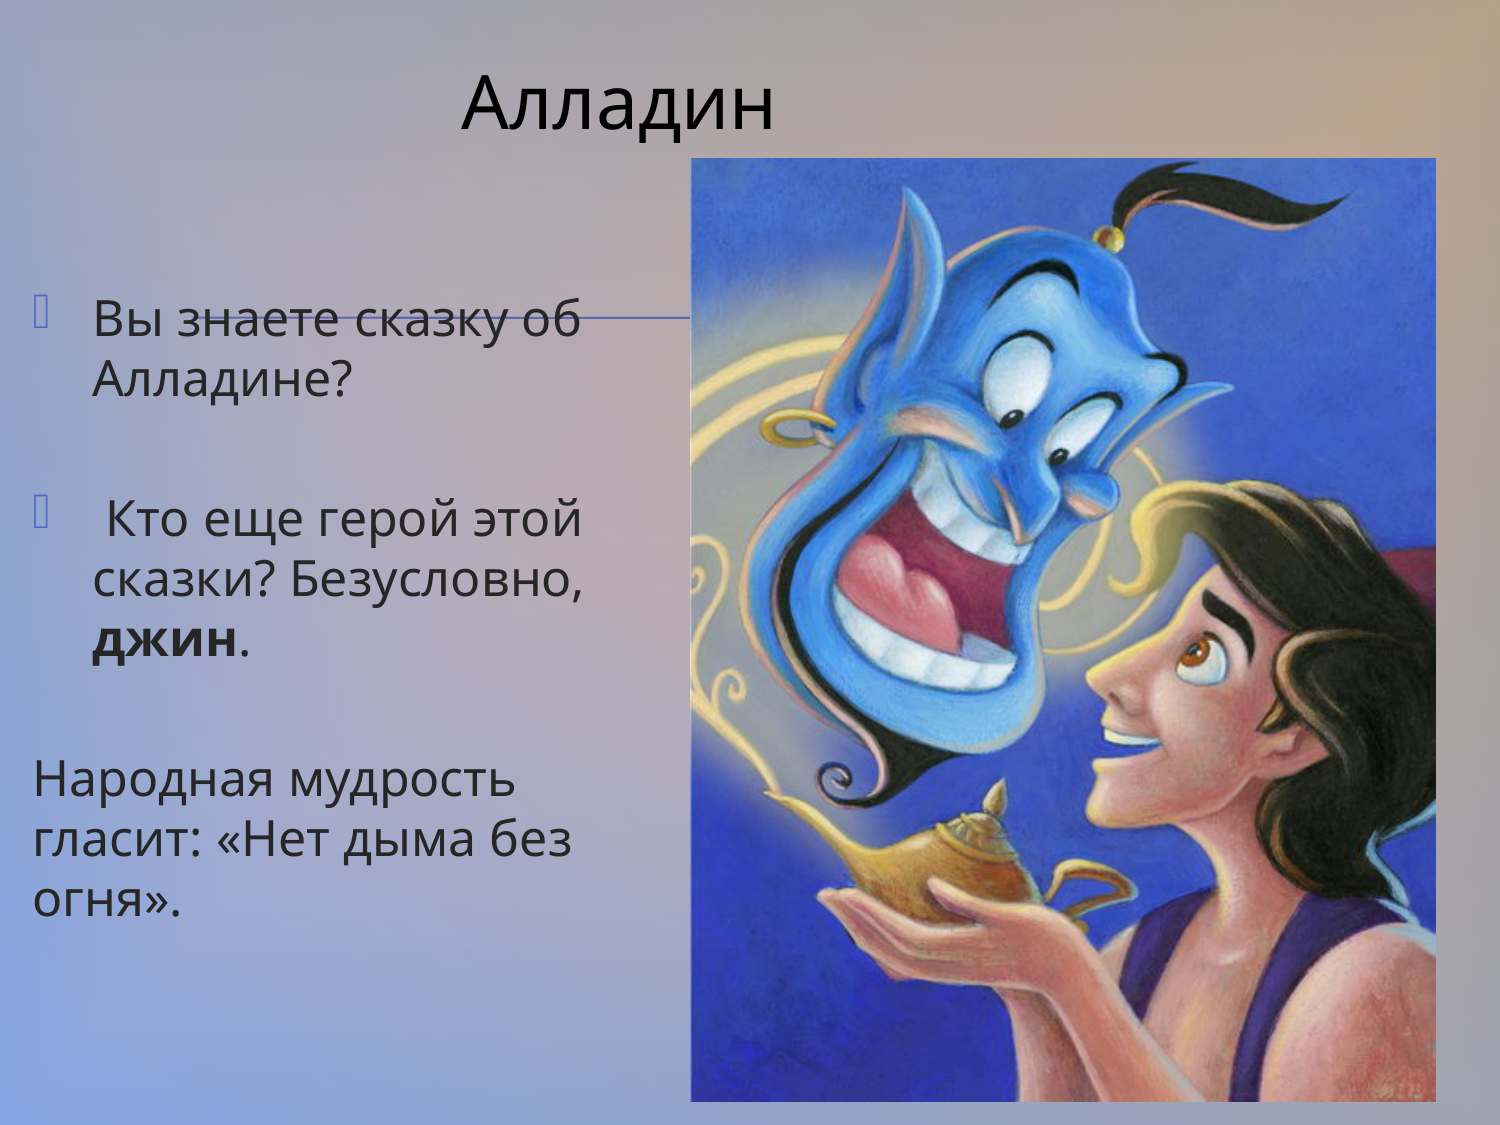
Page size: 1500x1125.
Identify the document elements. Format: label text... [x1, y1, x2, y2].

title Алладин [360, 66, 880, 134]
picture [690, 157, 1437, 1103]
list Вы знаете сказку об Алладине? Кто еще герой этой сказки? Безусловно, джин. Народная мудрость гласит: «Нет дыма без огня». [17, 278, 656, 941]
